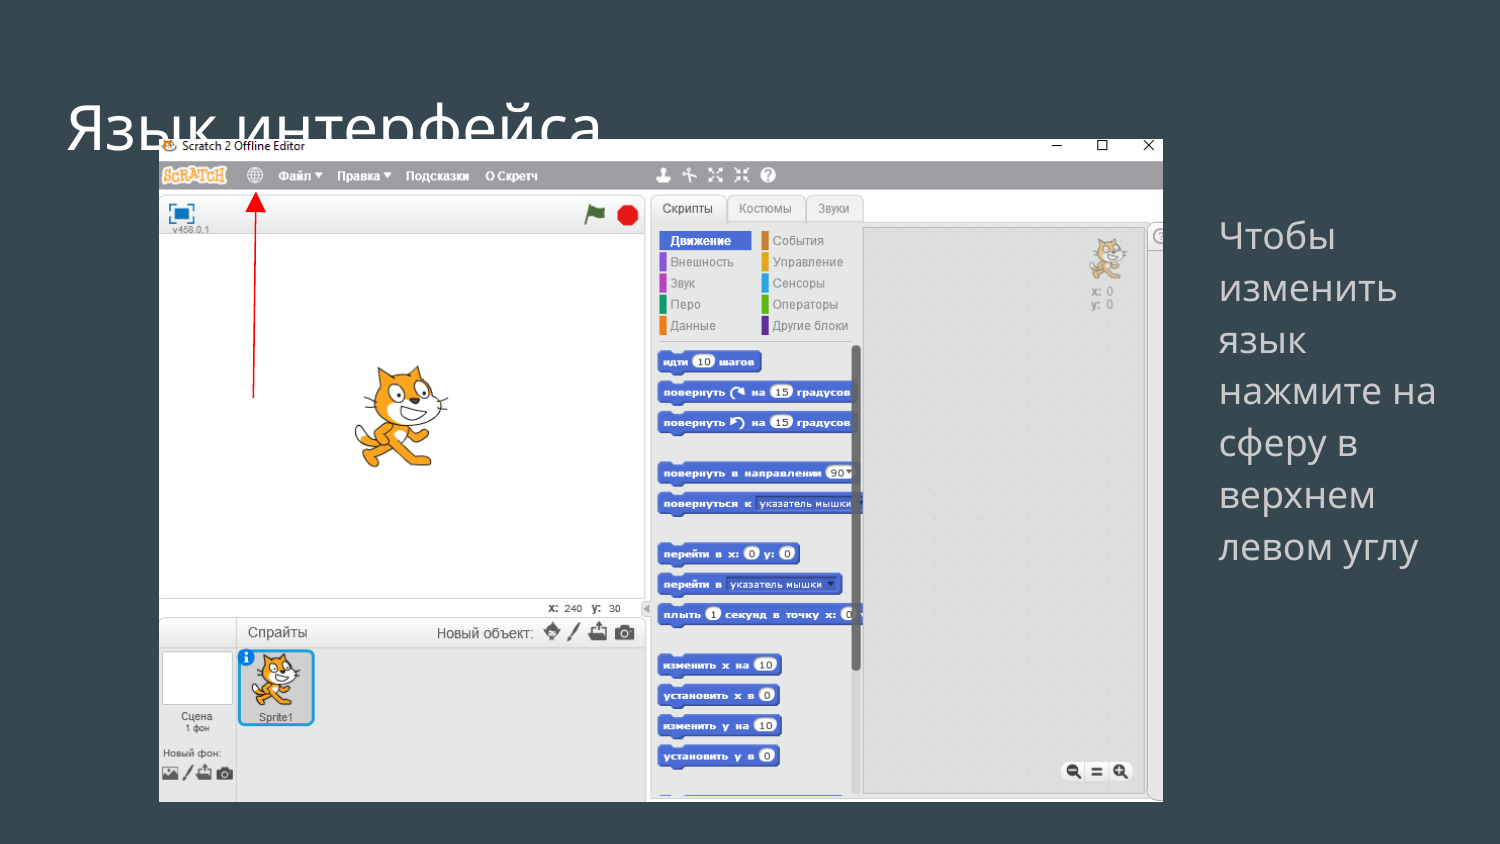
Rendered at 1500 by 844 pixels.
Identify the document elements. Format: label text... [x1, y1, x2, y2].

title Язык интерфейса [51, 72, 1449, 167]
list Чтобы изменить язык нажмите на сферу в верхнем левом углу [1203, 190, 1459, 751]
picture [159, 138, 1163, 803]
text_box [253, 191, 257, 399]
